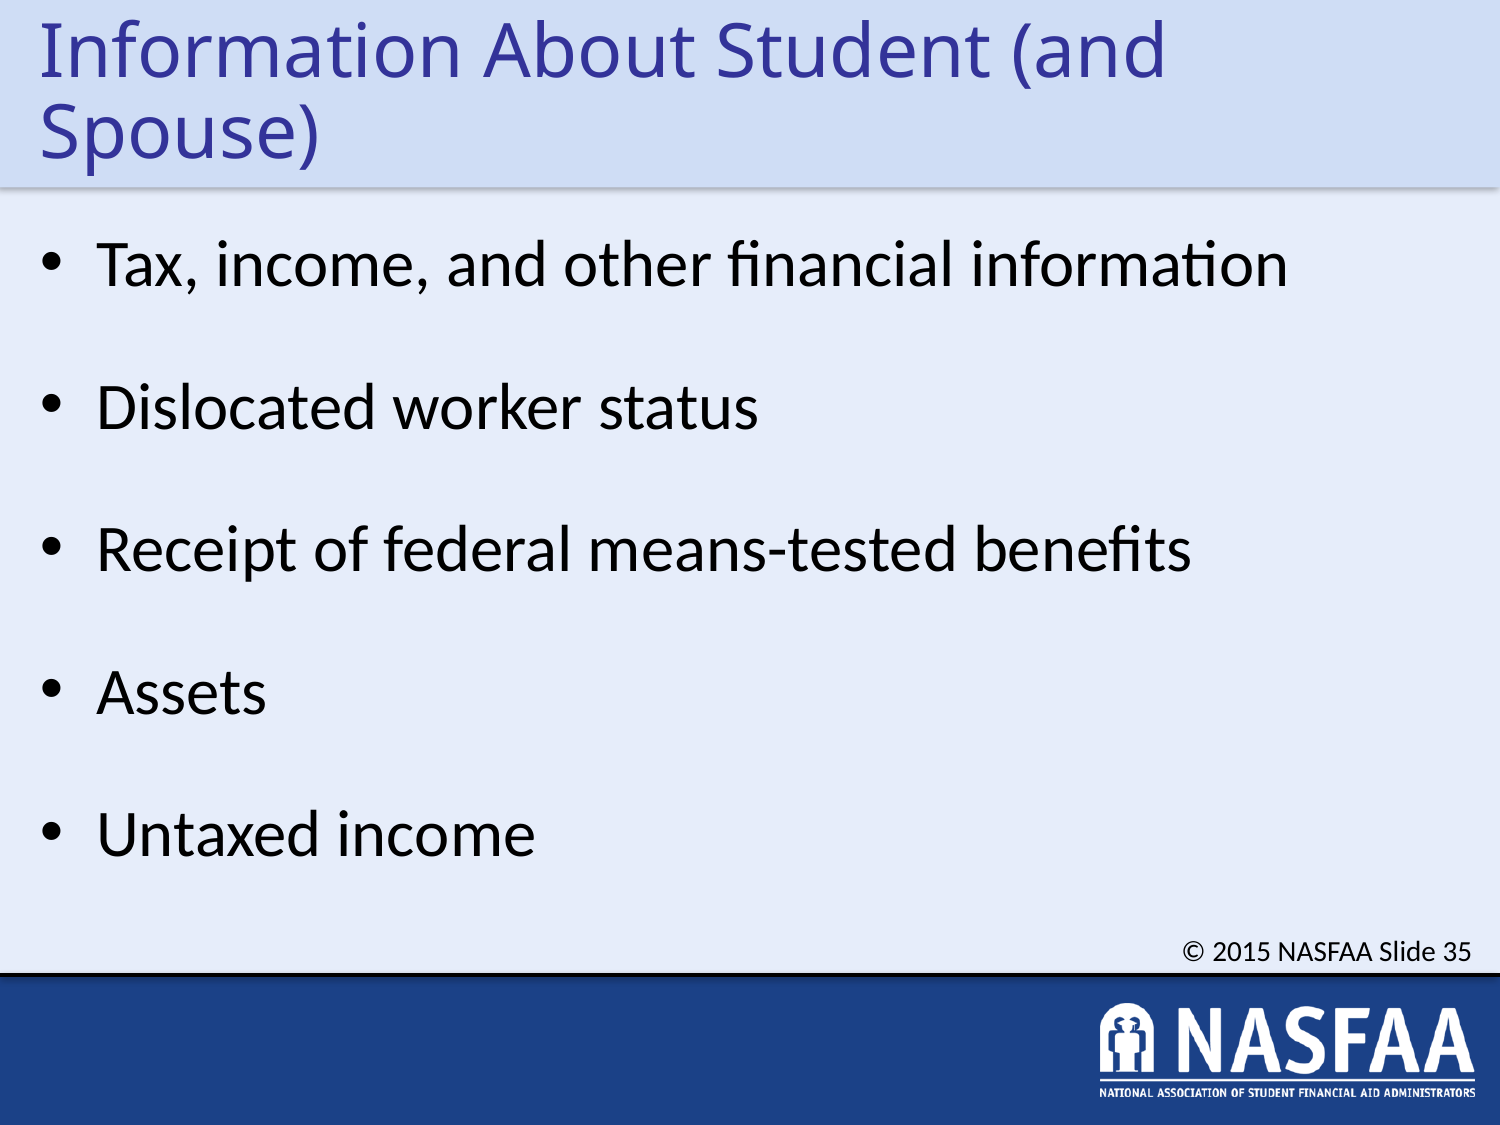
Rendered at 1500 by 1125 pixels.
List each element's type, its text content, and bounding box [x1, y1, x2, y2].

title Information About Student (and Spouse) [24, 0, 1475, 188]
list Tax, income, and other financial information Dislocated worker status Receipt of federal means-tested benefits Assets Untaxed income [24, 212, 1475, 955]
picture [1100, 1003, 1475, 1097]
